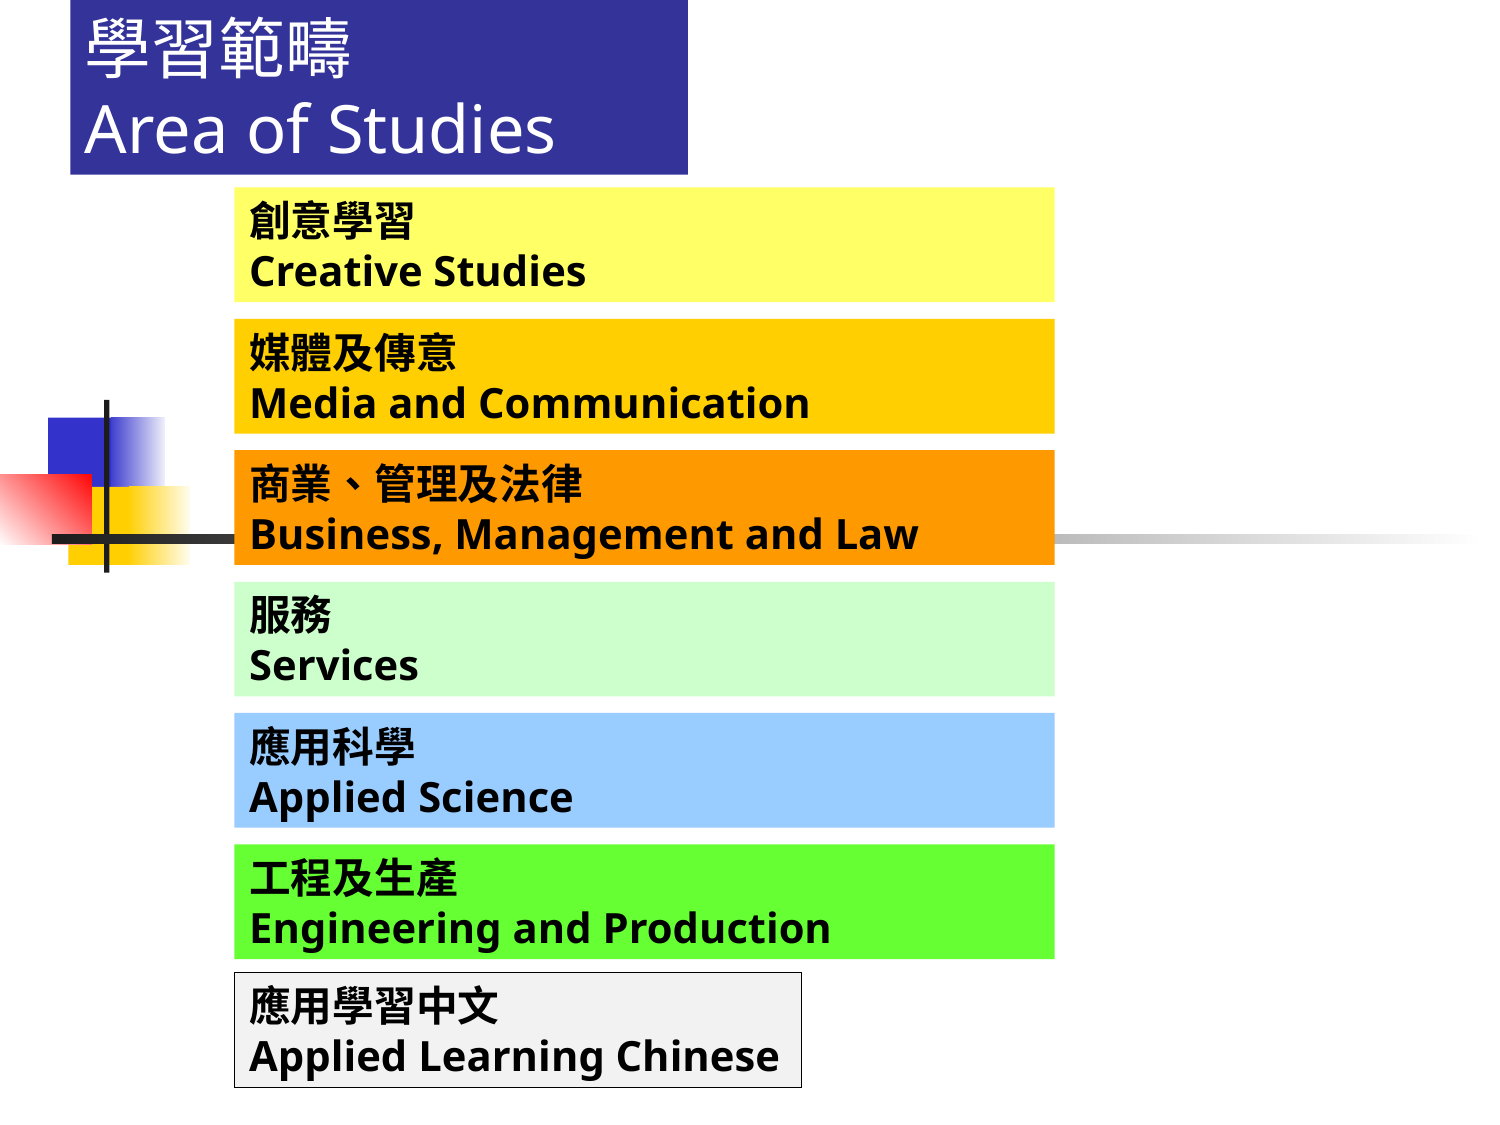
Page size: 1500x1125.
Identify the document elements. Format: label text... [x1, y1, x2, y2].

text_box 學習範疇 Area of Studies [70, 0, 688, 175]
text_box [234, 187, 1055, 961]
text_box 應用學習中文 Applied Learning Chinese [234, 972, 802, 1088]
